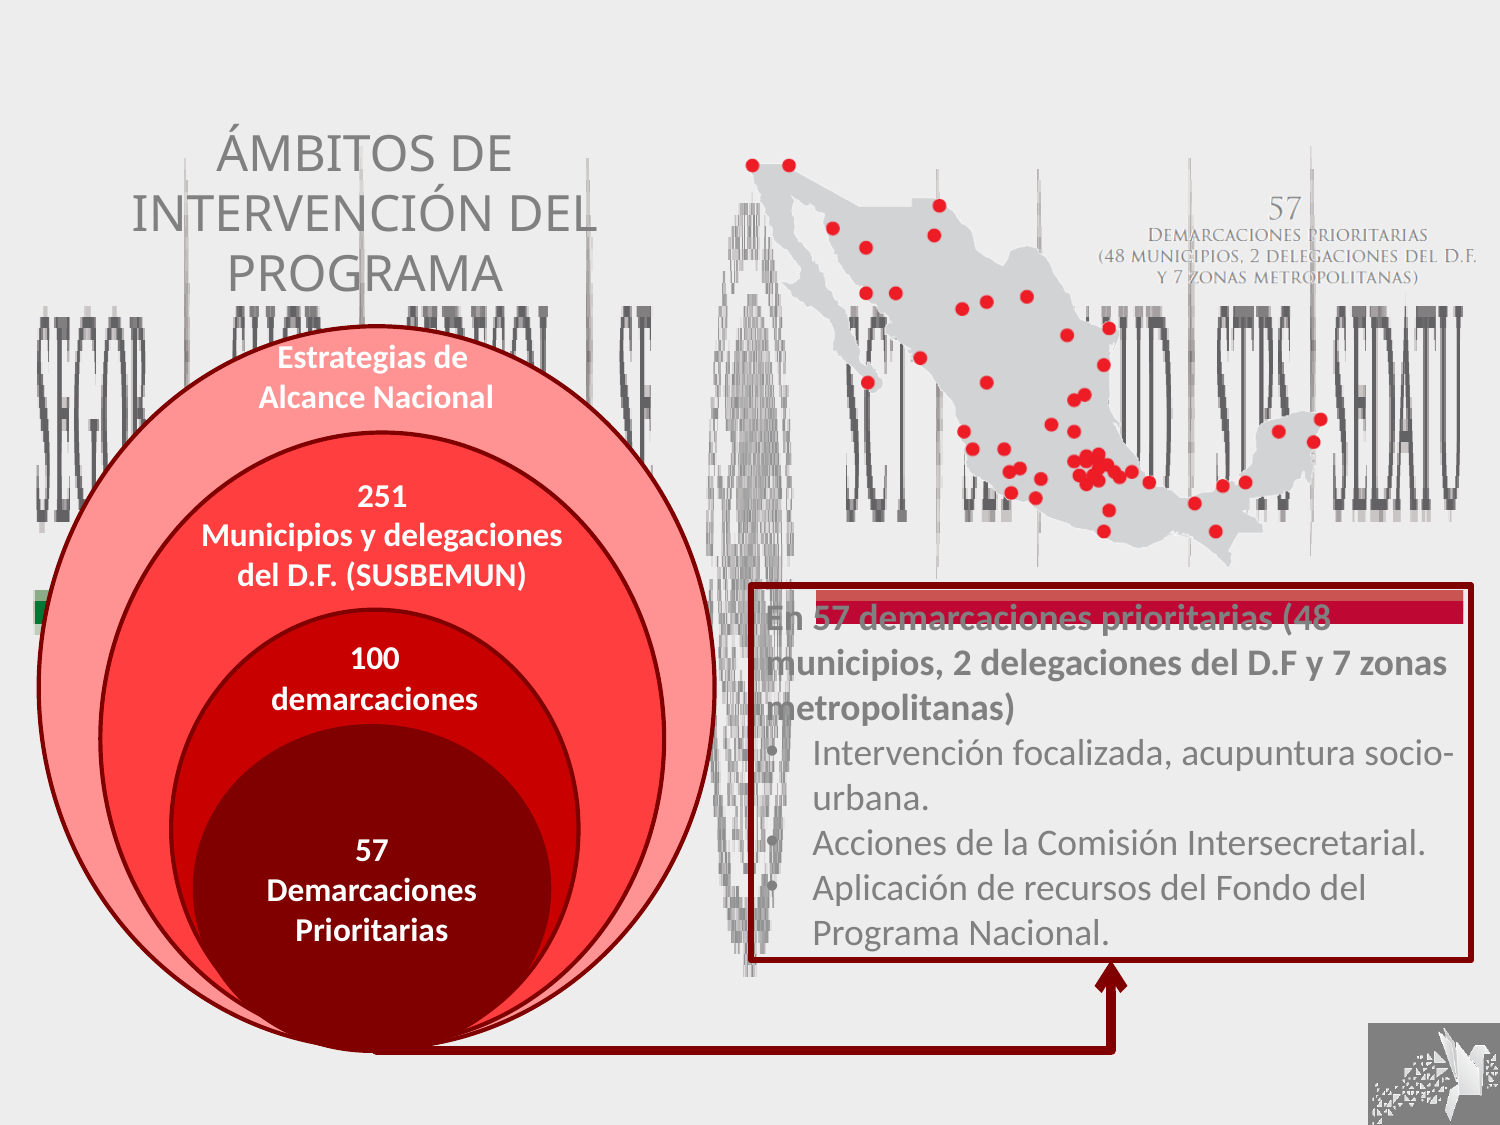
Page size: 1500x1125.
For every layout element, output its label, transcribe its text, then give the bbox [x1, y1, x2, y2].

picture [787, 961, 1109, 1046]
text_box 251 Municipios y delegaciones del D.F. (SUSBEMUN) [98, 430, 667, 1040]
text_box Estrategias de Alcance Nacional [36, 324, 714, 1046]
text_box En 57 demarcaciones prioritarias (48 municipios, 2 delegaciones del D.F y 7 zonas metropolitanas) Intervención focalizada, acupuntura socio-urbana. Acciones de la Comisión Intersecretarial. Aplicación de recursos del Fondo del Programa Nacional. [750, 585, 1472, 961]
picture [0, 0, 1500, 1125]
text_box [701, 638, 787, 1125]
text_box 57 Demarcaciones Prioritarias [192, 723, 552, 1053]
text_box 100 demarcaciones [169, 607, 581, 1009]
text_box ÁMBITOS DE INTERVENCIÓN DEL PROGRAMA [38, 113, 691, 309]
picture [437, 800, 701, 1046]
